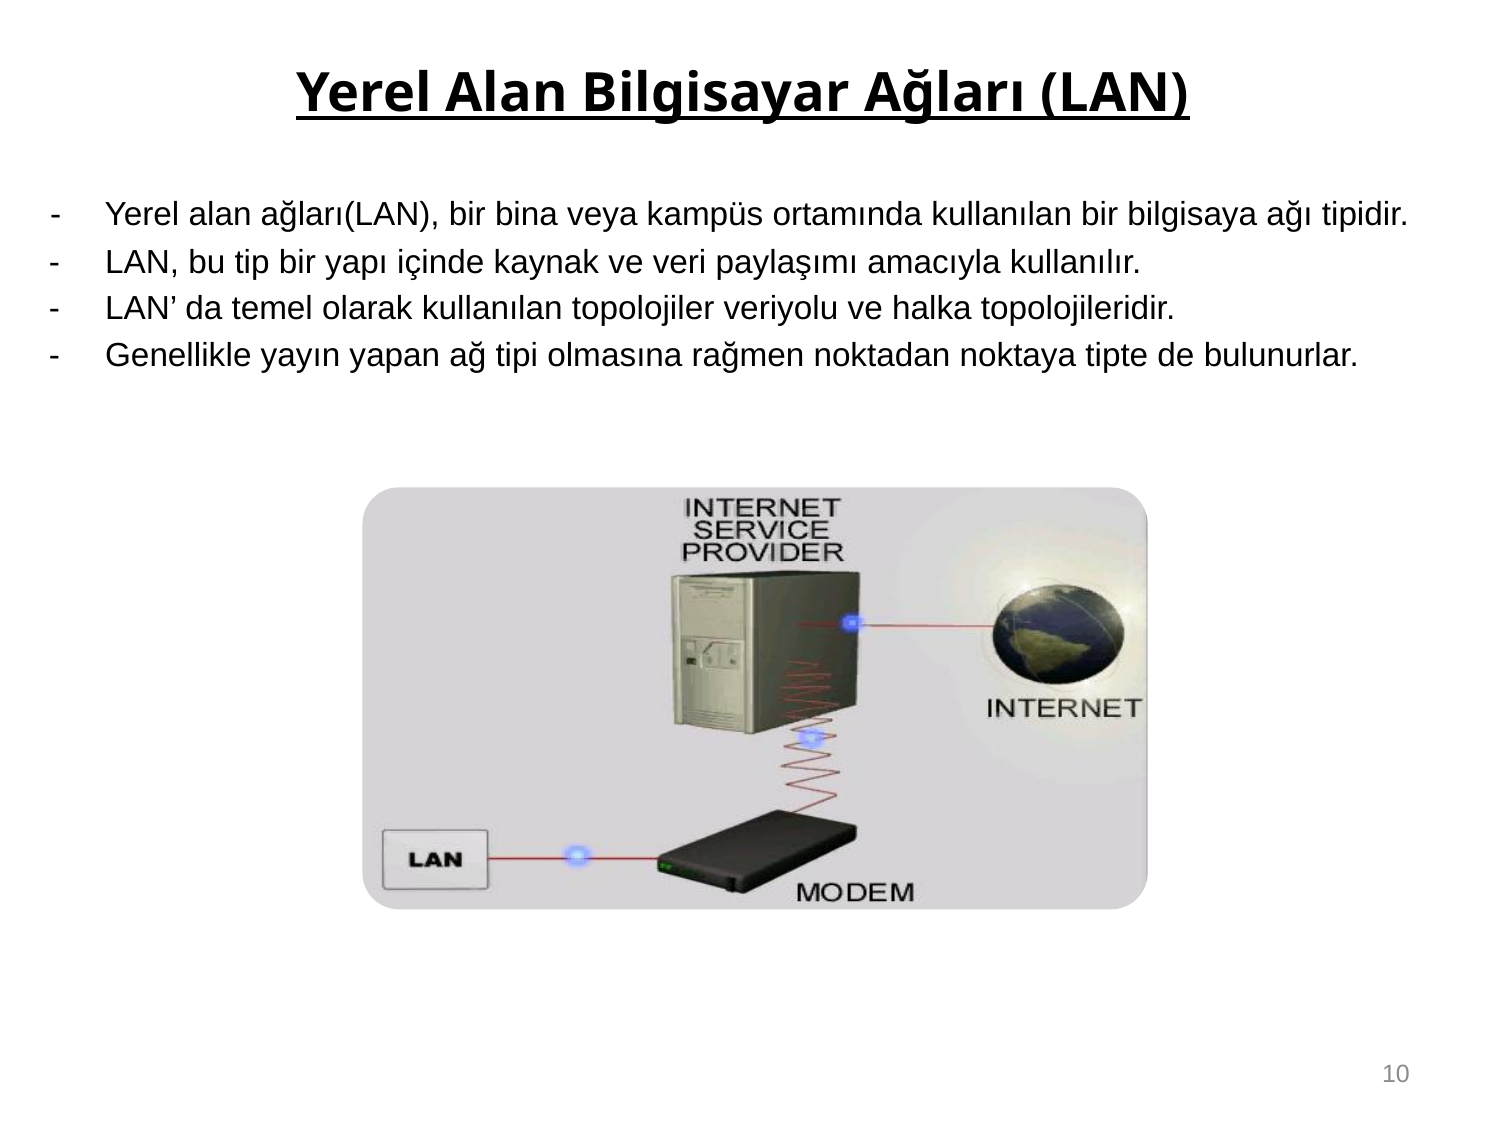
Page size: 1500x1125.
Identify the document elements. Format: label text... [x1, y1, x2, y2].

picture [362, 487, 1148, 910]
slide_number 10 [1074, 1042, 1425, 1103]
text_box Yerel Alan Bilgisayar Ağları (LAN) - Yerel alan ağları(LAN), bir bina veya kampüs ortamında kullanılan bir bilgisaya ağı tipidir. - LAN, bu tip bir yapı içinde kaynak ve veri paylaşımı amacıyla kullanılır. - LAN’ da temel olarak kullanılan topolojiler veriyolu ve halka topolojileridir. - Genellikle yayın yapan ağ tipi olmasına rağmen noktadan noktaya tipte de bulunurlar. [24, 49, 1463, 538]
